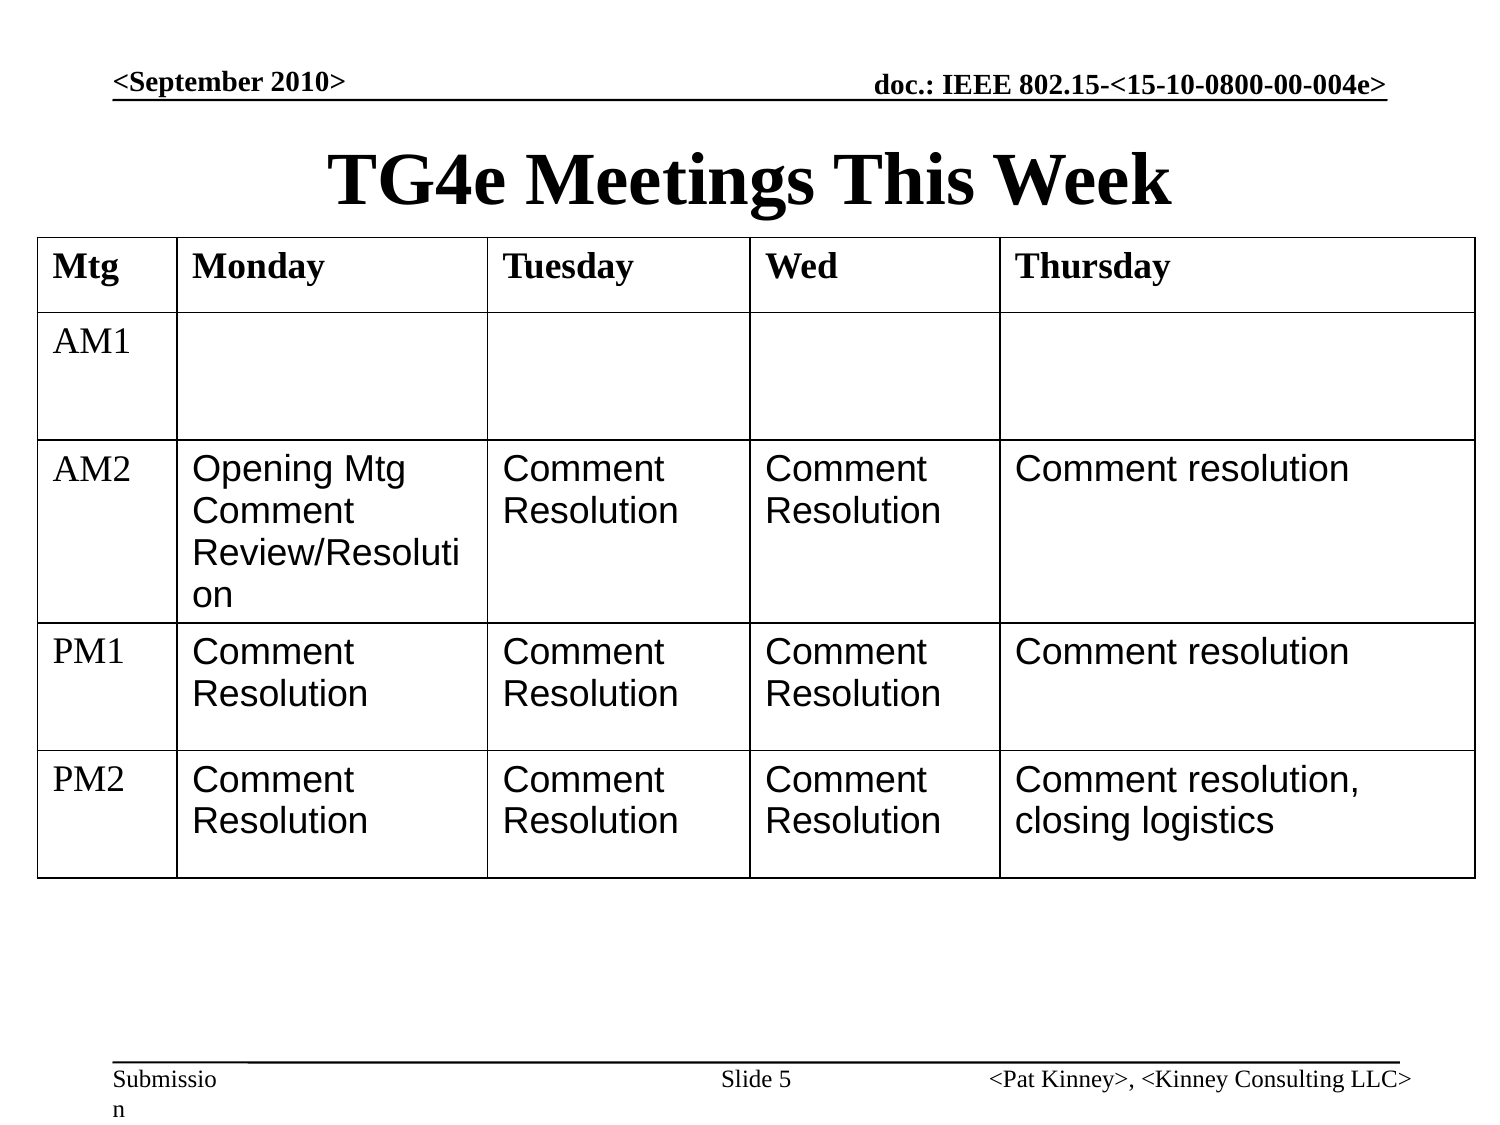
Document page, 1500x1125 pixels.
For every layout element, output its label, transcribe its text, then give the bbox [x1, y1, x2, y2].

table_cell Comment resolution [1001, 441, 1474, 622]
table_cell [751, 313, 999, 439]
table_cell Comment Resolution [488, 441, 749, 622]
table_cell [488, 313, 749, 439]
table_header Tuesday [488, 238, 749, 312]
footer <Pat Kinney>, <Kinney Consulting LLC> [899, 1061, 1413, 1093]
table_cell [178, 313, 487, 439]
title TG4e Meetings This Week [112, 112, 1388, 237]
table_cell Comment Resolution [751, 624, 999, 750]
table_cell [1001, 313, 1474, 439]
table_cell Comment Resolution [751, 441, 999, 622]
table_cell Comment Resolution [178, 624, 487, 750]
table_cell Comment Resolution [178, 751, 487, 877]
table_header Mtg [38, 238, 176, 312]
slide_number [112, 62, 376, 98]
table_cell Comment Resolution [488, 751, 749, 877]
table_cell PM1 [38, 624, 176, 750]
table_header Wed [751, 238, 999, 312]
table_cell AM2 [38, 441, 176, 622]
table_cell Comment Resolution [751, 751, 999, 877]
table_header Monday [178, 238, 487, 312]
table_cell Comment resolution [1001, 624, 1474, 750]
table_cell PM2 [38, 751, 176, 877]
slide_number Slide 5 [712, 1061, 800, 1093]
table_header Thursday [1001, 238, 1474, 312]
table_cell AM1 [38, 313, 176, 439]
table_cell Comment resolution, closing logistics [1001, 751, 1474, 877]
table_cell Comment Resolution [488, 624, 749, 750]
table_cell Opening Mtg Comment Review/Resolution [178, 441, 487, 622]
